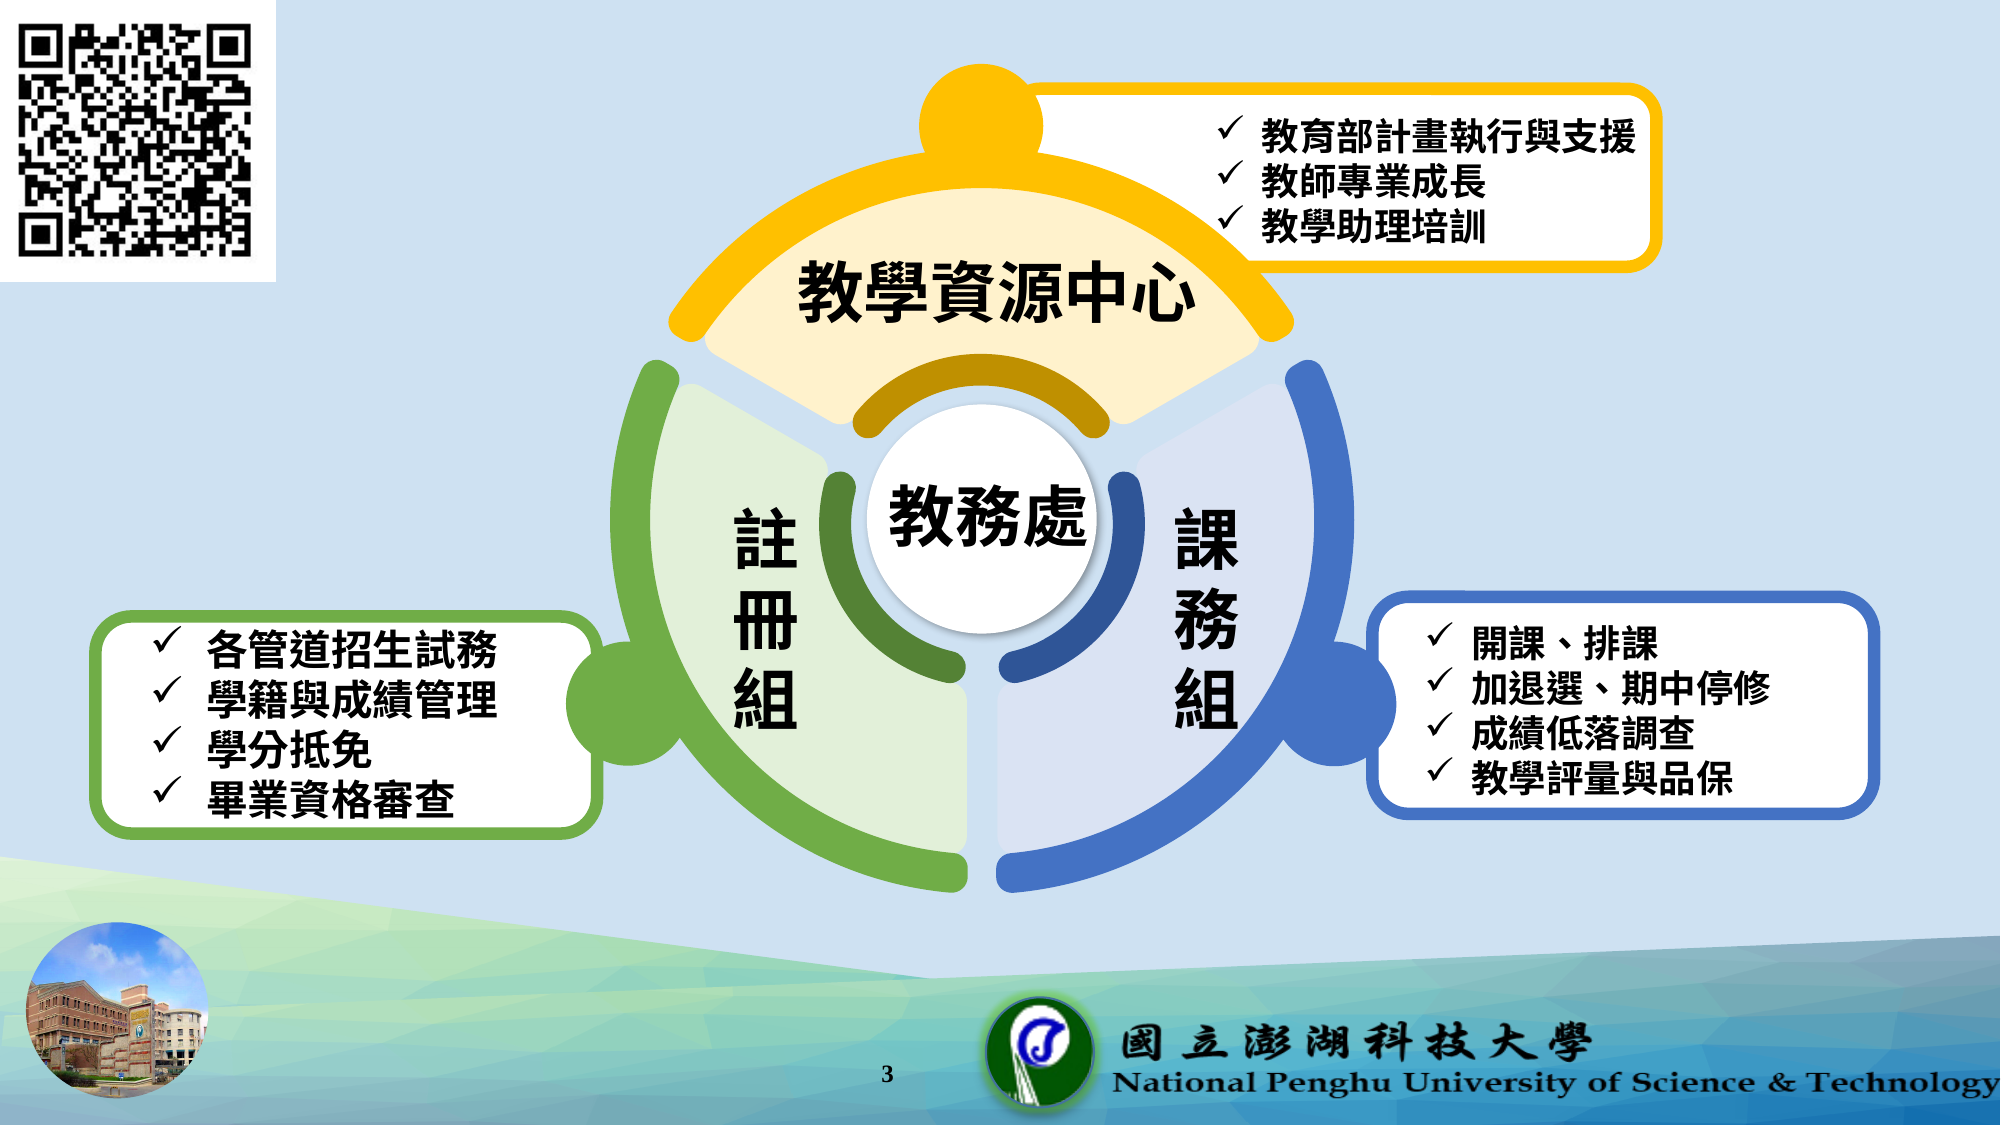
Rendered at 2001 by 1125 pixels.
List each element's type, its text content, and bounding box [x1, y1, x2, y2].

text_box [94, 615, 565, 835]
picture [0, 0, 276, 282]
text_box 各管道招生試務 學籍與成績管理 學分抵免 畢業資格審查 [135, 616, 532, 832]
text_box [565, 63, 1397, 893]
text_box 教育部計畫執行與支援 教師專業成長 教學助理培訓 [1397, 105, 1701, 256]
picture [0, 856, 2001, 1125]
text_box 開課、排課 加退選、期中停修 成績低落調查 教學評量與品保 [1409, 612, 1882, 808]
text_box [1397, 595, 1869, 815]
text_box [1397, 87, 1655, 105]
slide_number 3 [662, 1042, 1113, 1103]
text_box [1397, 256, 1651, 268]
